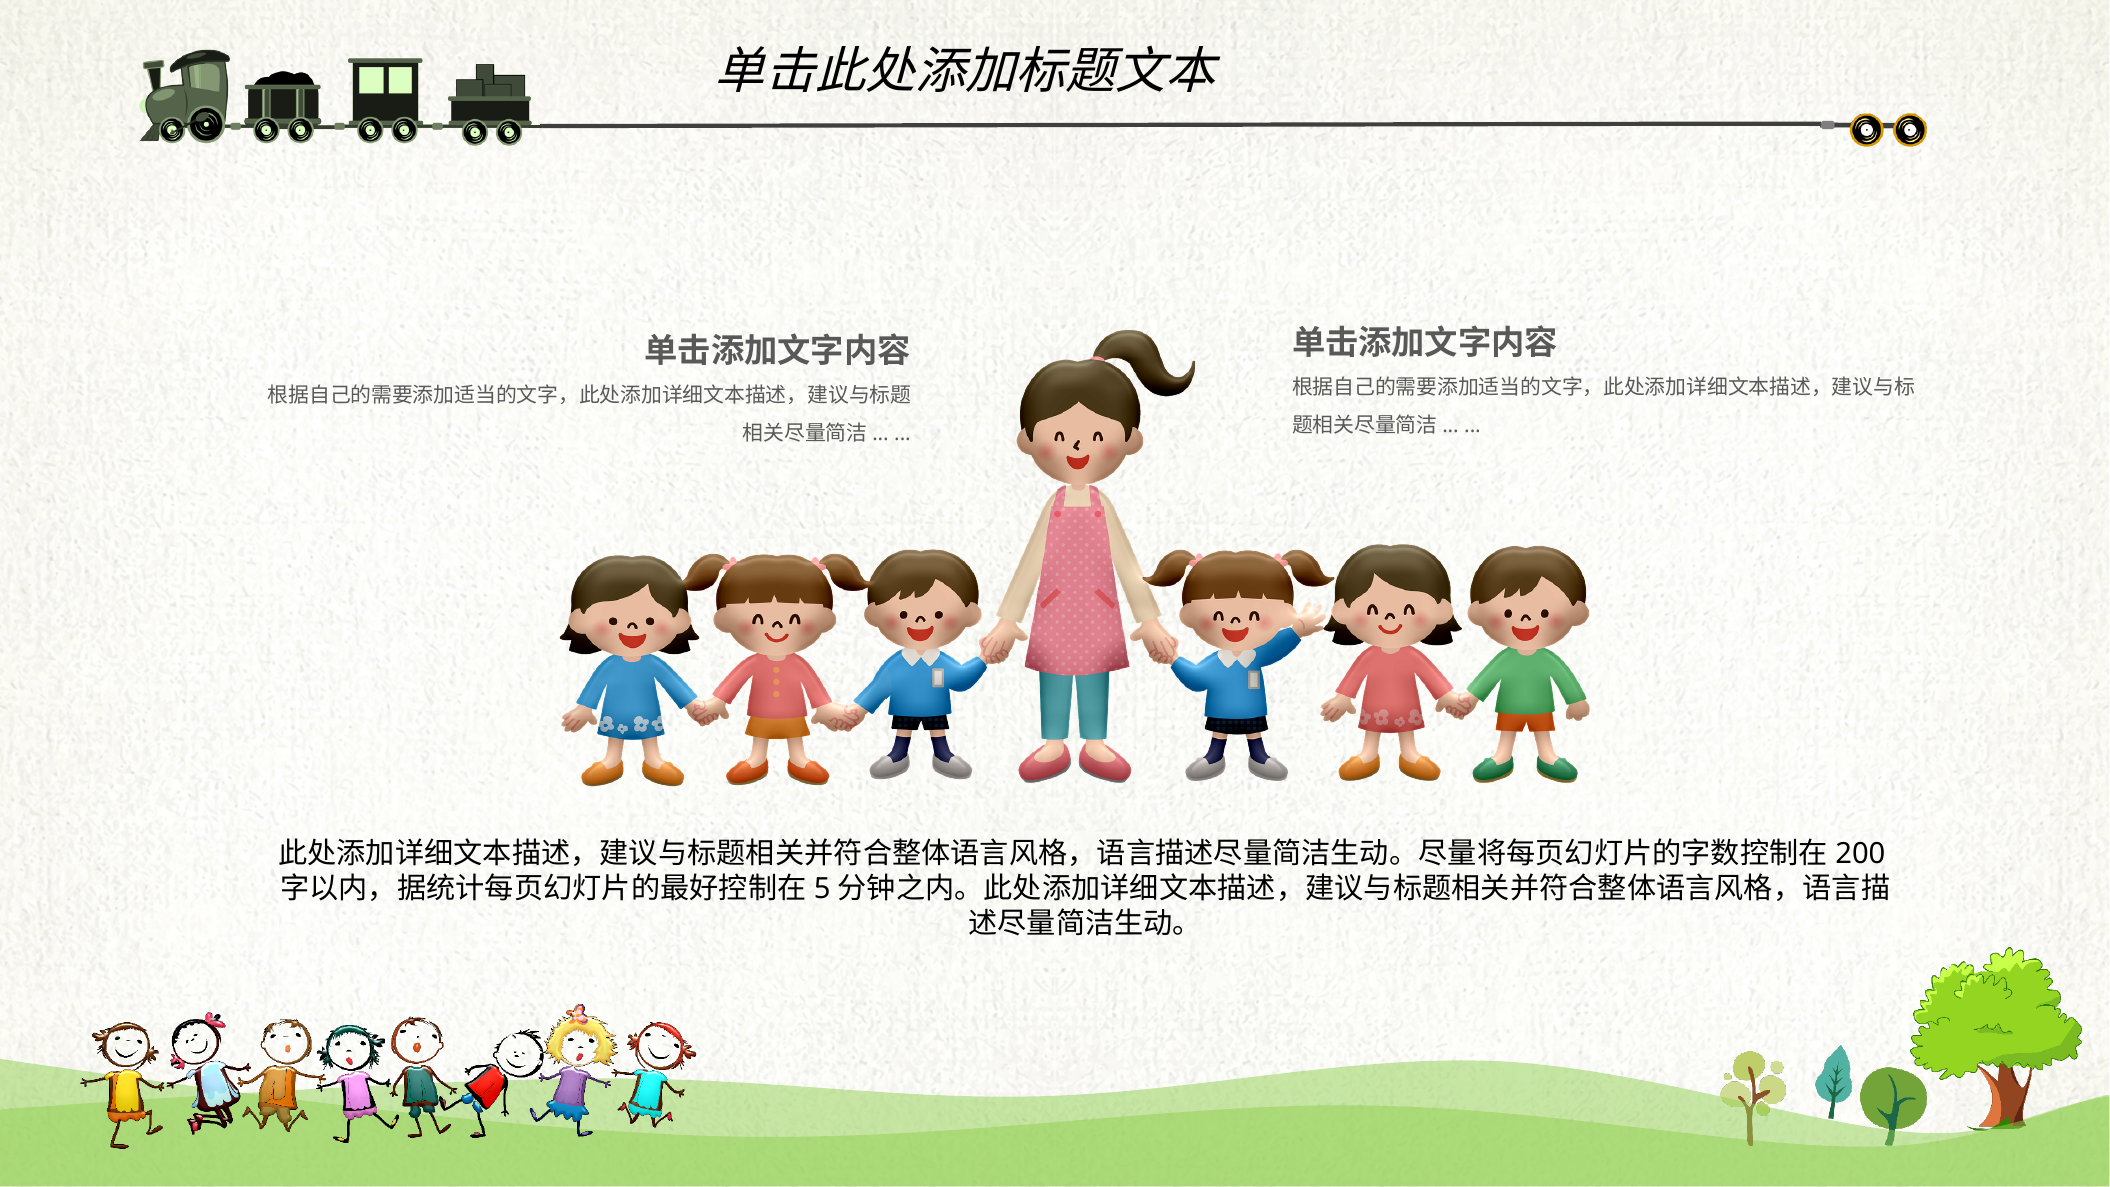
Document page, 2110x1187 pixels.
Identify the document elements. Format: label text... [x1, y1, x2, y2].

picture [0, 0, 2110, 1154]
text_box 单击此处添加标题文本 [699, 25, 1568, 112]
text_box 单击添加文字内容 根据自己的需要添加适当的文字，此处添加详细文本描述，建议与标题相关尽量简洁... ... [252, 317, 546, 445]
text_box 此处添加详细文本描述，建议与标题相关并符合整体语言风格，语言描述尽量简洁生动。尽量将每页幻灯片的字数控制在200字以内，据统计每页幻灯片的最好控制在5分钟之内。此处添加详细文本描述，建议与标题相关并符合整体语言风格，语言描述尽量简洁生动。 [252, 827, 1918, 947]
text_box 单击添加文字内容 根据自己的需要添加适当的文字，此处添加详细文本描述，建议与标题相关尽量简洁... ... [1605, 309, 1918, 437]
